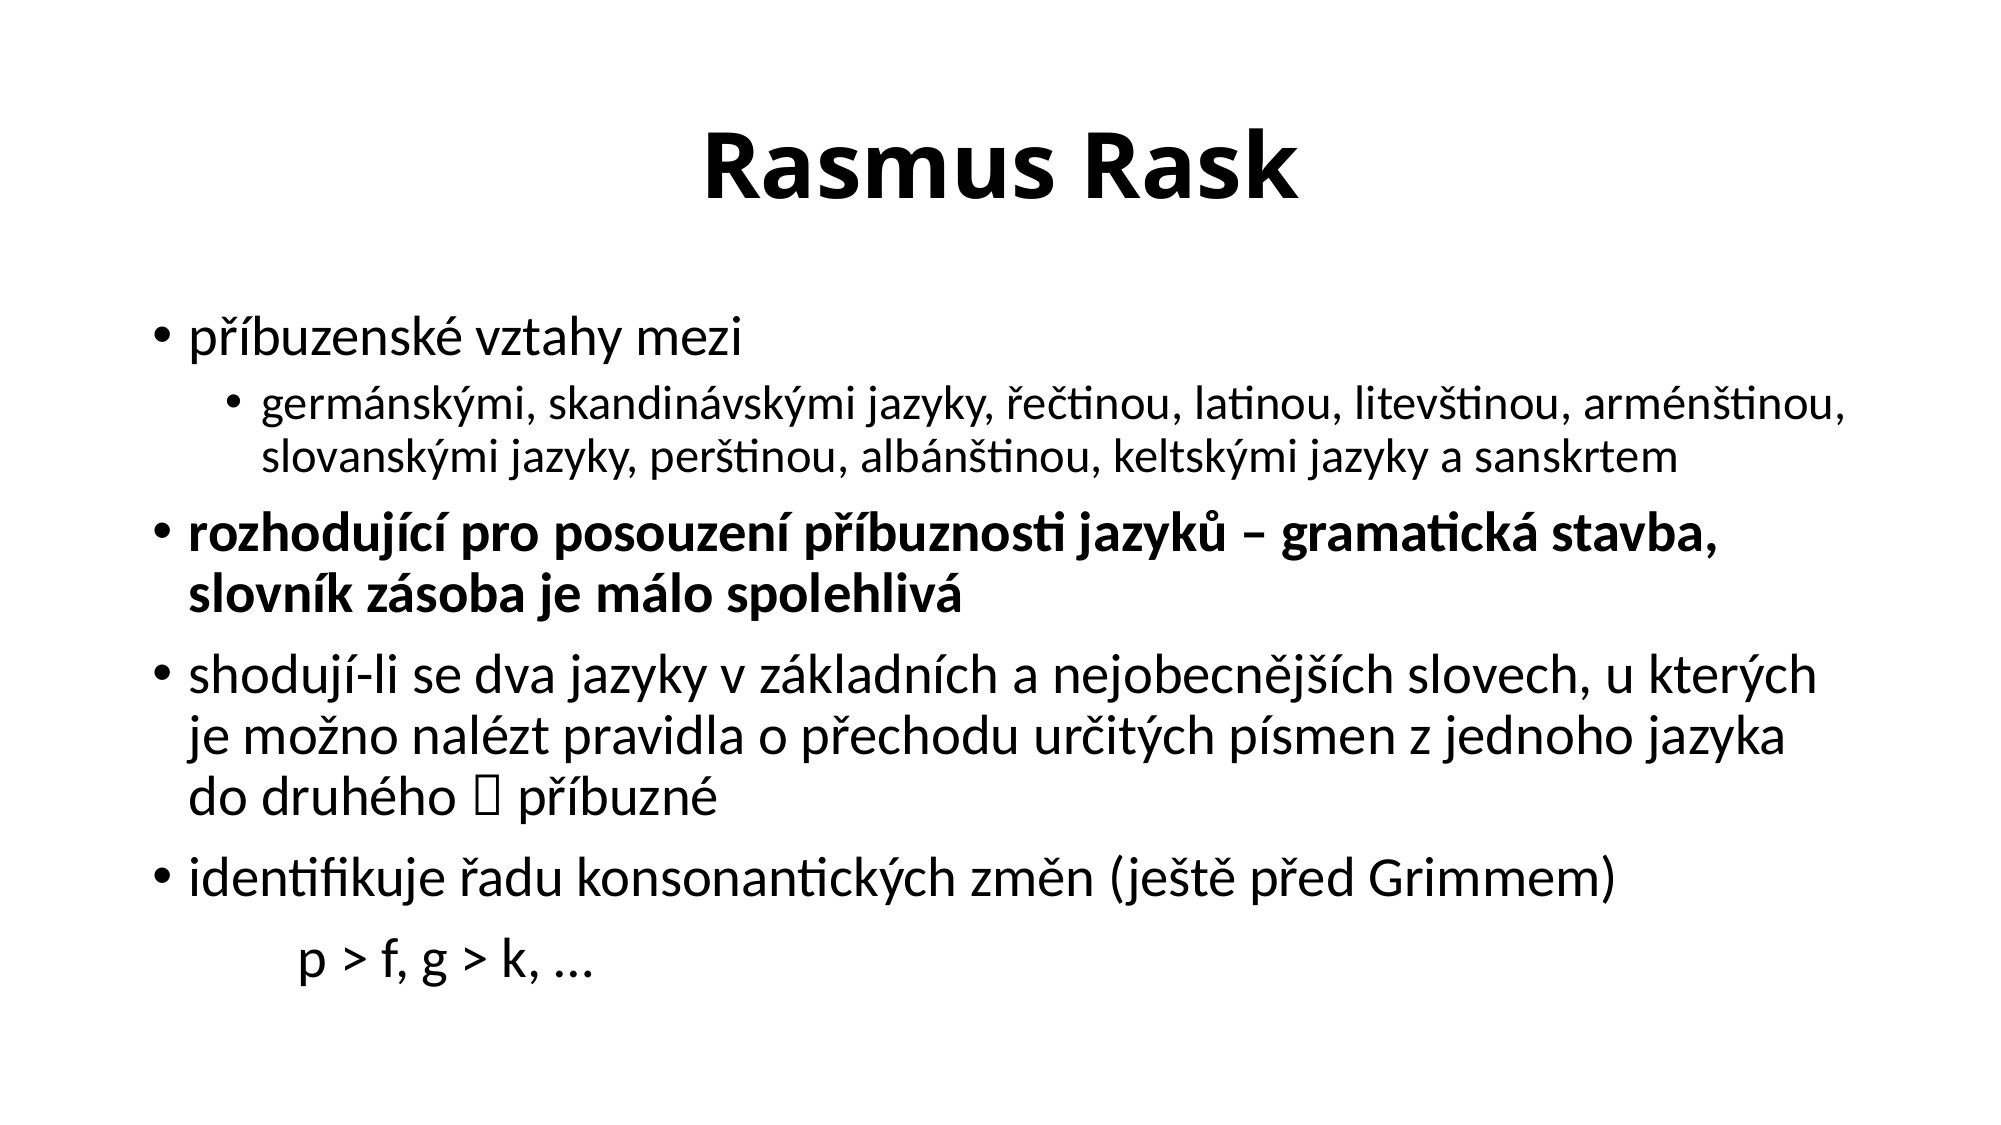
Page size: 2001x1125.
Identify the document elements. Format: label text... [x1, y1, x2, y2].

list příbuzenské vztahy mezi germánskými, skandinávskými jazyky, řečtinou, latinou, litevštinou, arménštinou, slovanskými jazyky, perštinou, albánštinou, keltskými jazyky a sanskrtem rozhodující pro posouzení příbuznosti jazyků – gramatická stavba, slovník zásoba je málo spolehlivá shodují-li se dva jazyky v základních a nejobecnějších slovech, u kterých je možno nalézt pravidla o přechodu určitých písmen z jednoho jazyka do druhého  příbuzné identifikuje řadu konsonantických změn (ještě před Grimmem) p > f, g > k, … [137, 299, 1863, 1014]
title Rasmus Rask [137, 59, 1863, 278]
